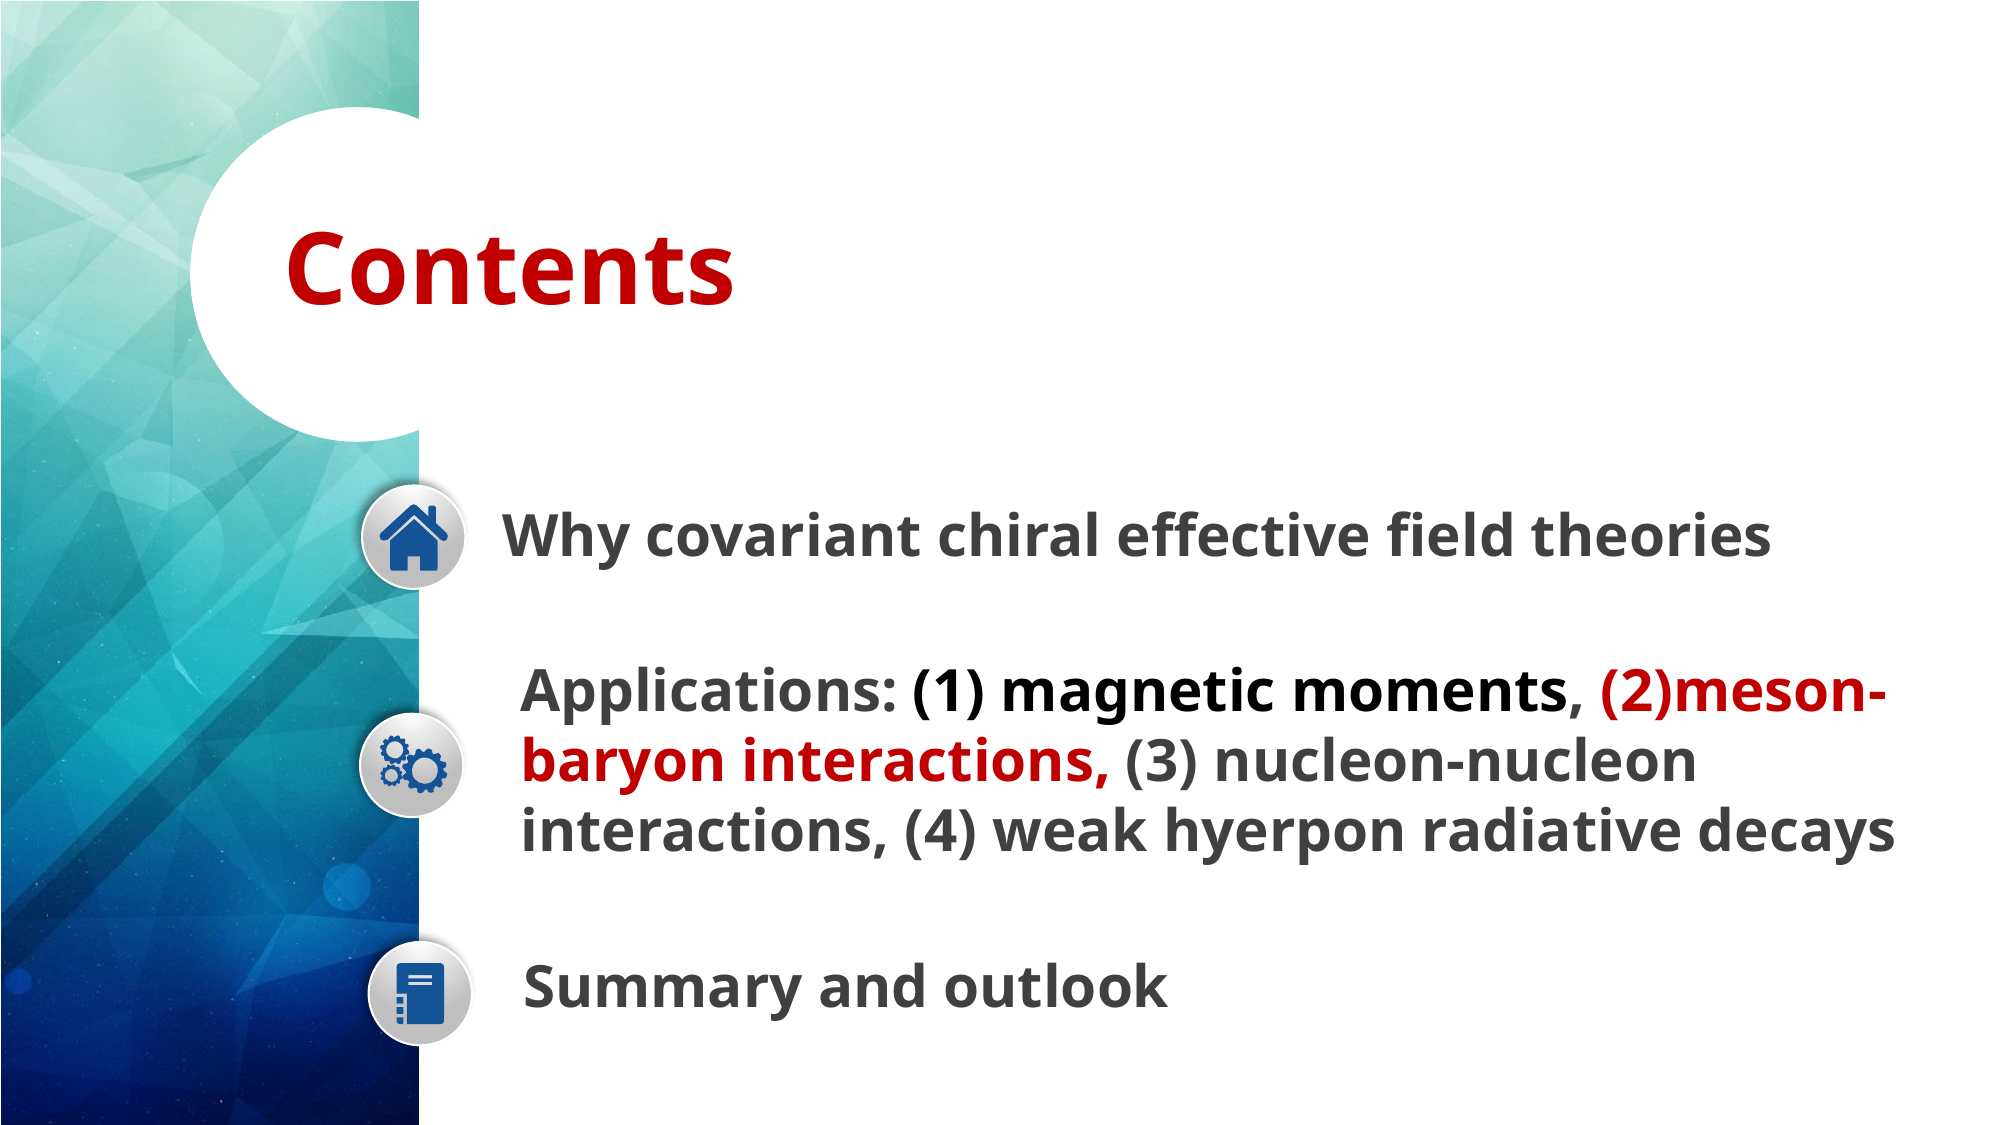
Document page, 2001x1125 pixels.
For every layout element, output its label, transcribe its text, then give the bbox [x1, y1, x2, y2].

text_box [368, 941, 472, 1046]
text_box Applications: (1) magnetic moments, (2)meson-baryon interactions, (3) nucleon-nucleon interactions, (4) weak hyerpon radiative decays [505, 645, 1972, 871]
text_box Why covariant chiral effective field theories [487, 491, 1923, 576]
text_box Summary and outlook [508, 942, 1184, 1027]
text_box [0, 0, 421, 1125]
text_box Contents [272, 198, 1050, 330]
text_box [362, 485, 466, 589]
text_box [359, 713, 464, 818]
